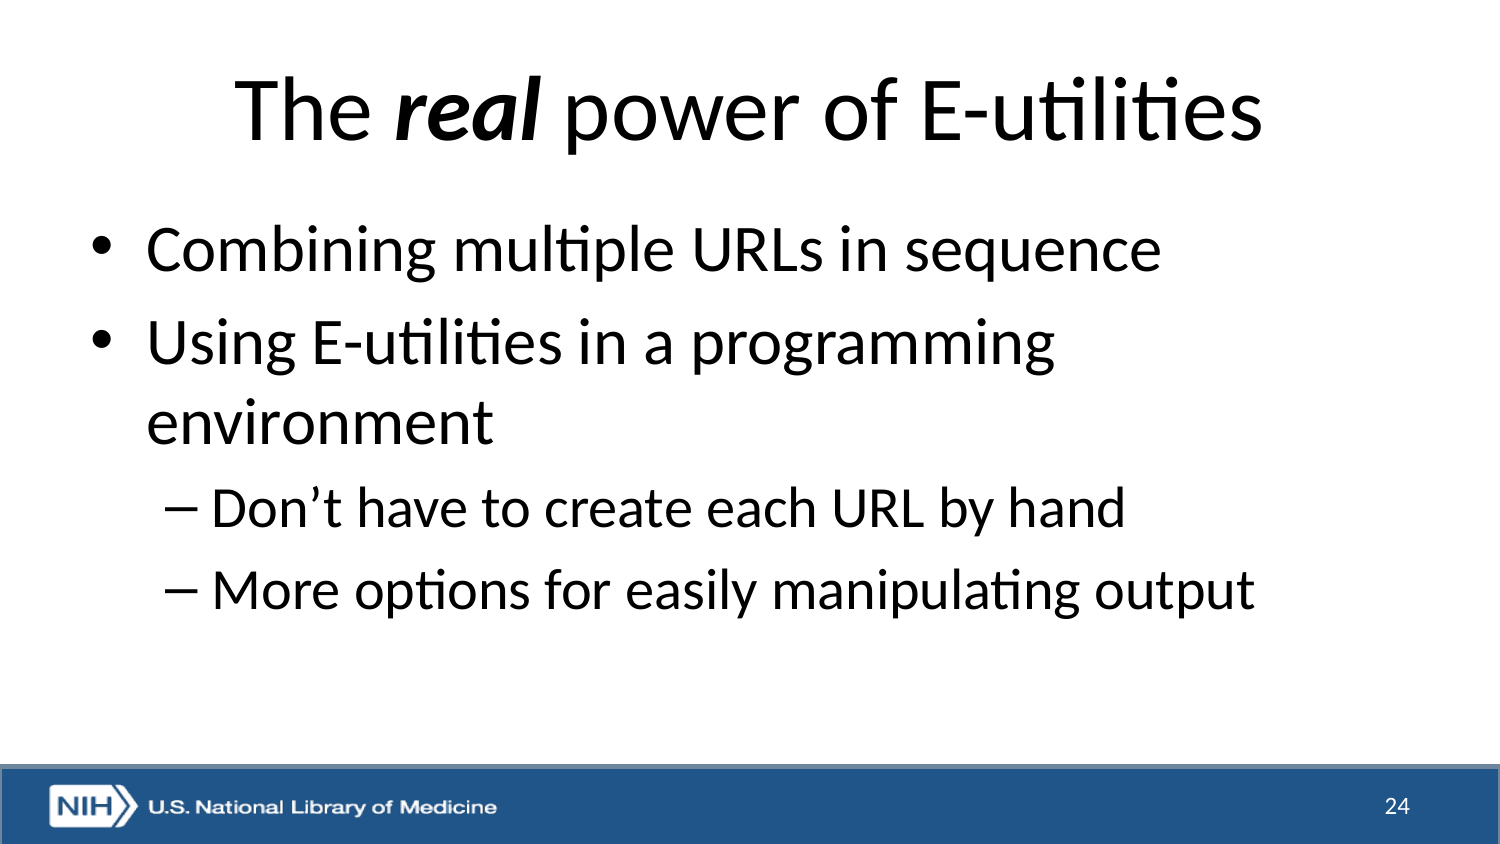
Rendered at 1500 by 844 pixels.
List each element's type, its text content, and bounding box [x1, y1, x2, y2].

list Combining multiple URLs in sequence Using E-utilities in a programming environment Don’t have to create each URL by hand More options for easily manipulating output [75, 196, 1425, 754]
slide_number 24 [1074, 782, 1425, 827]
title The real power of E-utilities [75, 33, 1425, 175]
picture [12, 766, 504, 844]
